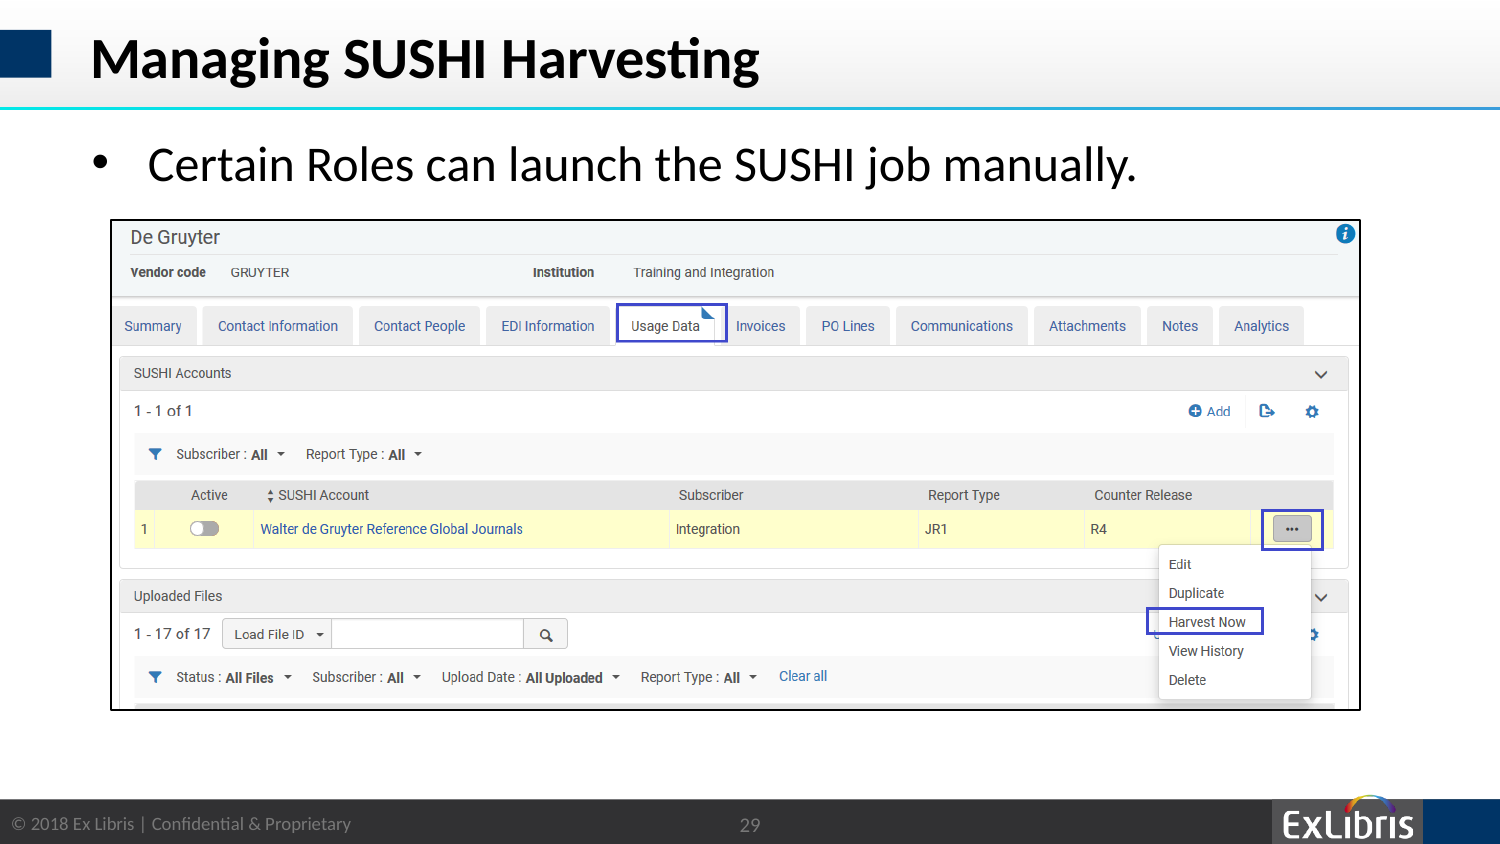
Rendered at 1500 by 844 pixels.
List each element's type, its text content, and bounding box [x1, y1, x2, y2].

title Managing SUSHI Harvesting [75, 8, 1436, 103]
picture [111, 220, 1359, 710]
slide_number 29 [705, 793, 795, 844]
list Certain Roles can launch the SUSHI job manually. [76, 123, 1427, 777]
picture [1282, 794, 1414, 840]
